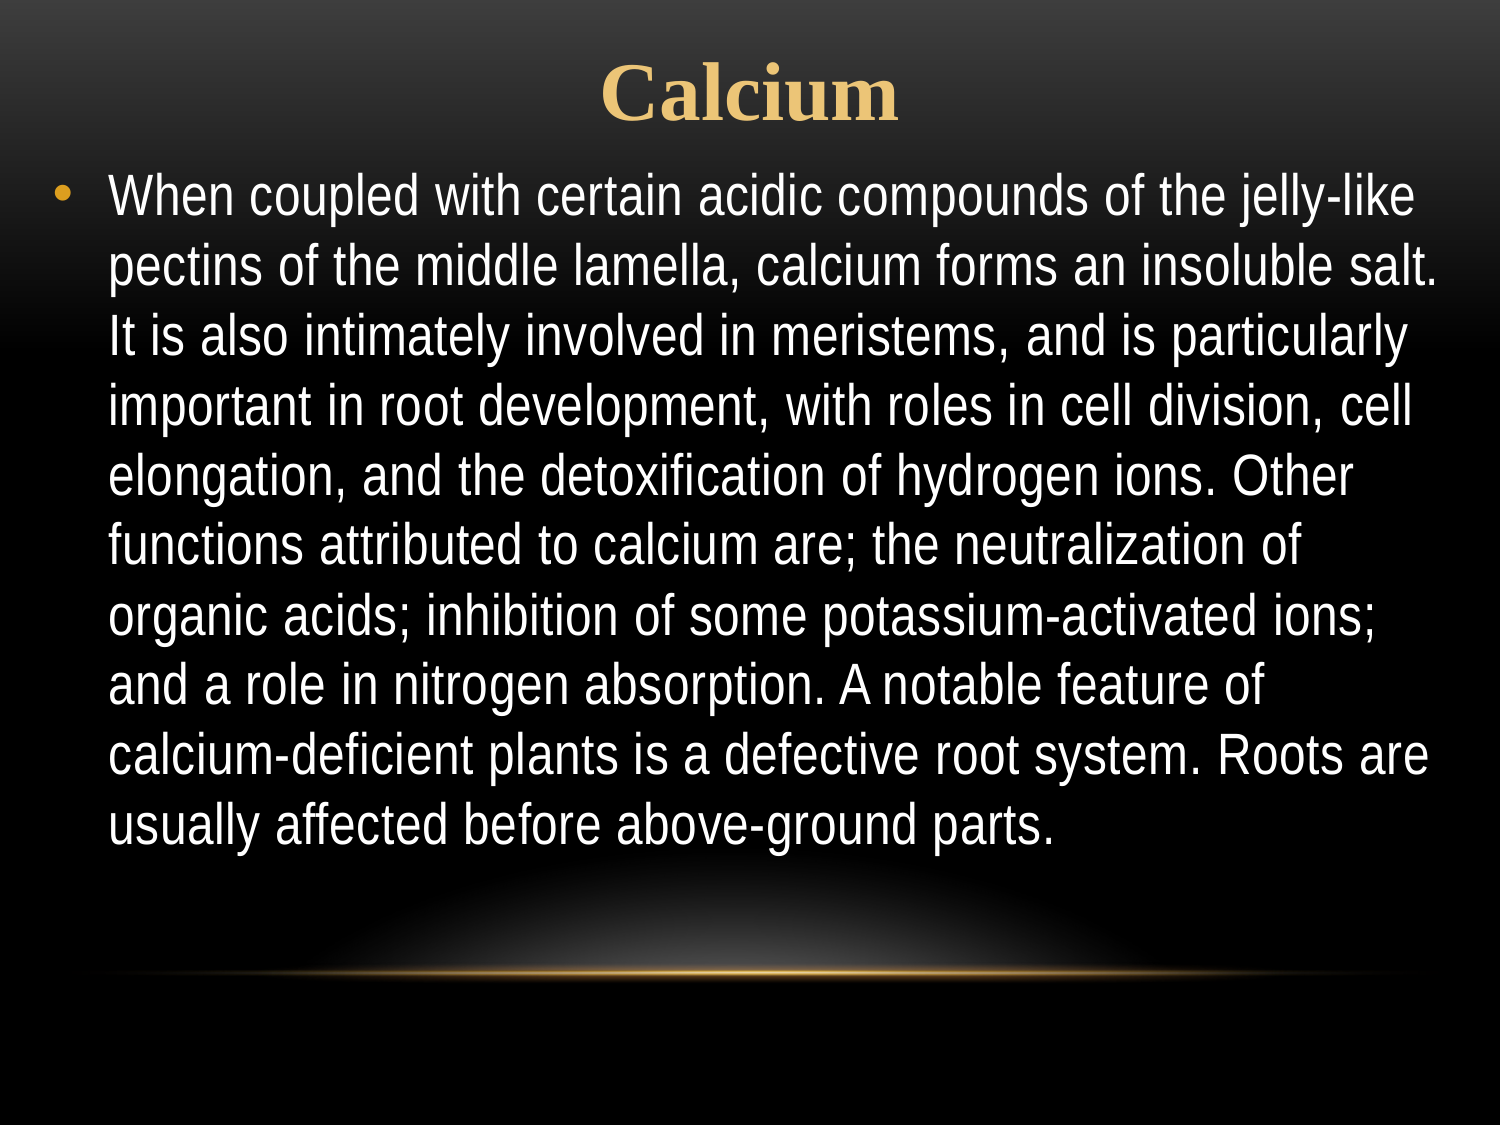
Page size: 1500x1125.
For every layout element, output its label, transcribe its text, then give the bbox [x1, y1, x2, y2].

picture [0, 0, 1500, 1125]
title Calcium [99, 37, 1400, 138]
list When coupled with certain acidic compounds of the jelly-like pectins of the middle lamella, calcium forms an insoluble salt. It is also intimately involved in meristems, and is particularly important in root development, with roles in cell division, cell elongation, and the detoxification of hydrogen ions. Other functions attributed to calcium are; the neutralization of organic acids; inhibition of some potassium-activated ions; and a role in nitrogen absorption. A notable feature of calcium-deficient plants is a defective root system. Roots are usually affected before above-ground parts. [37, 149, 1463, 1100]
